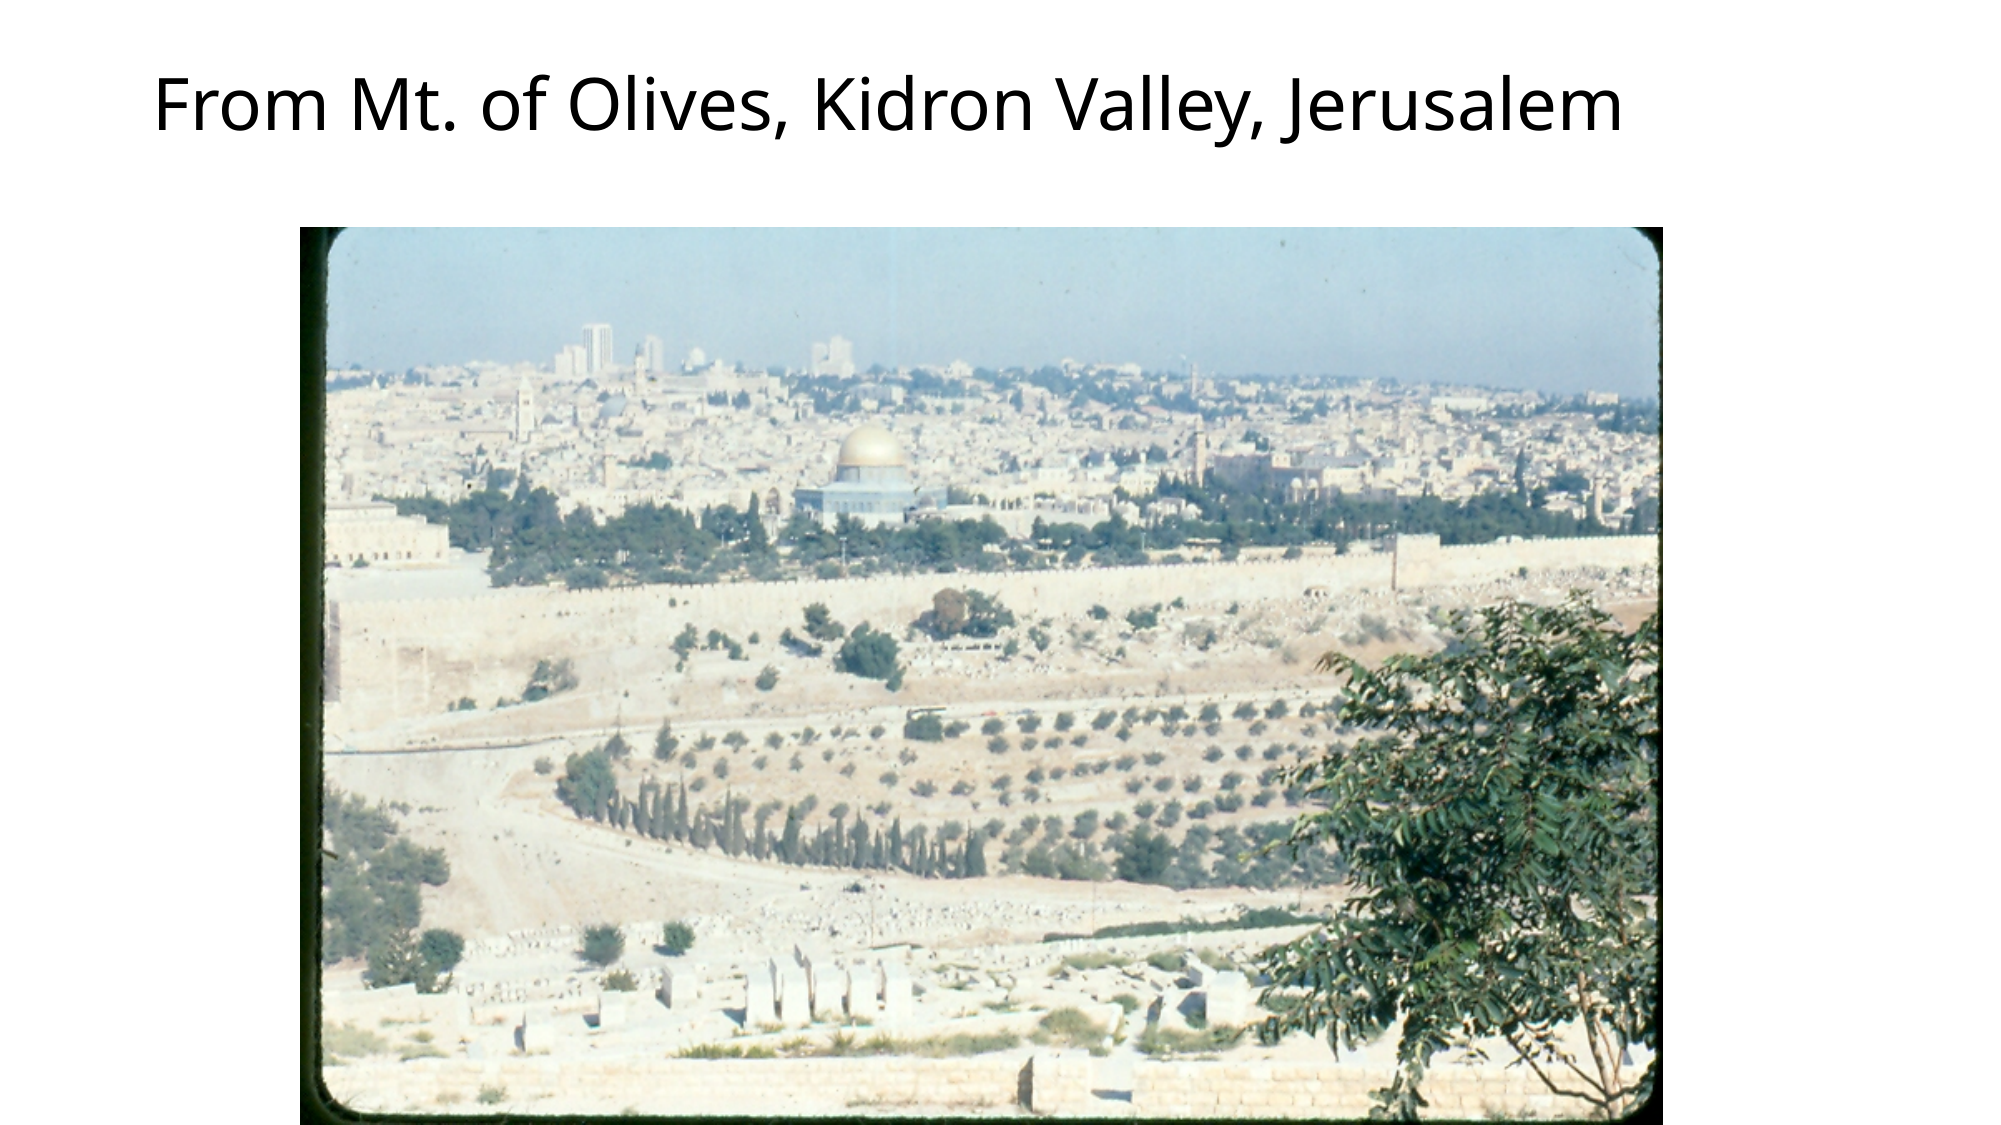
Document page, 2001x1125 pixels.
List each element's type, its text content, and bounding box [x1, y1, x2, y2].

title From Mt. of Olives, Kidron Valley, Jerusalem [137, 59, 1863, 155]
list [299, 227, 1663, 1125]
